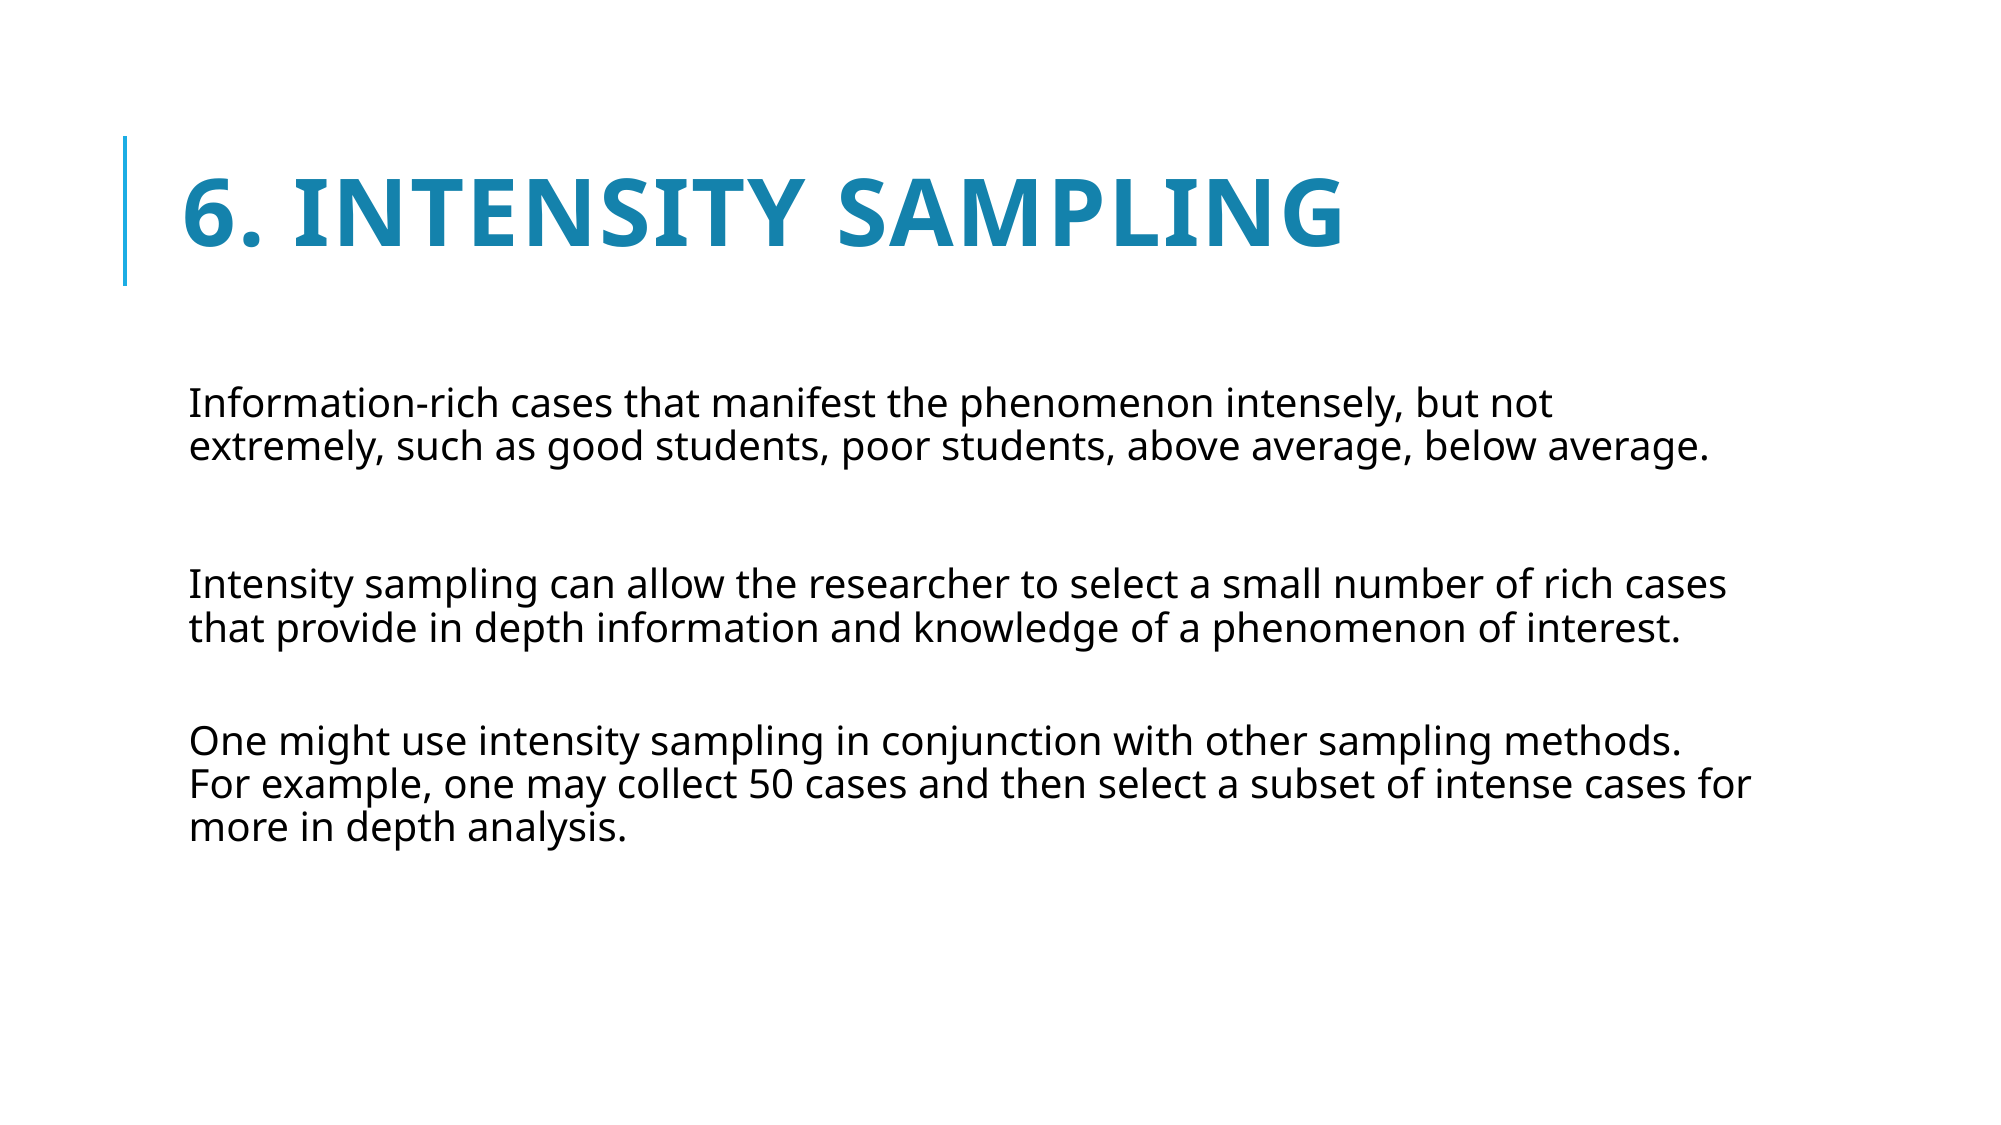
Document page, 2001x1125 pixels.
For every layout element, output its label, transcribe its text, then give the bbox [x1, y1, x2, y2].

title 6. Intensity sampling [168, 96, 1763, 342]
list Information-rich cases that manifest the phenomenon intensely, but not extremely, such as good students, poor students, above average, below average. Intensity sampling can allow the researcher to select a small number of rich cases that provide in depth information and knowledge of a phenomenon of interest. One might use intensity sampling in conjunction with other sampling methods. For example, one may collect 50 cases and then select a subset of intense cases for more in depth analysis. [168, 375, 1763, 1035]
